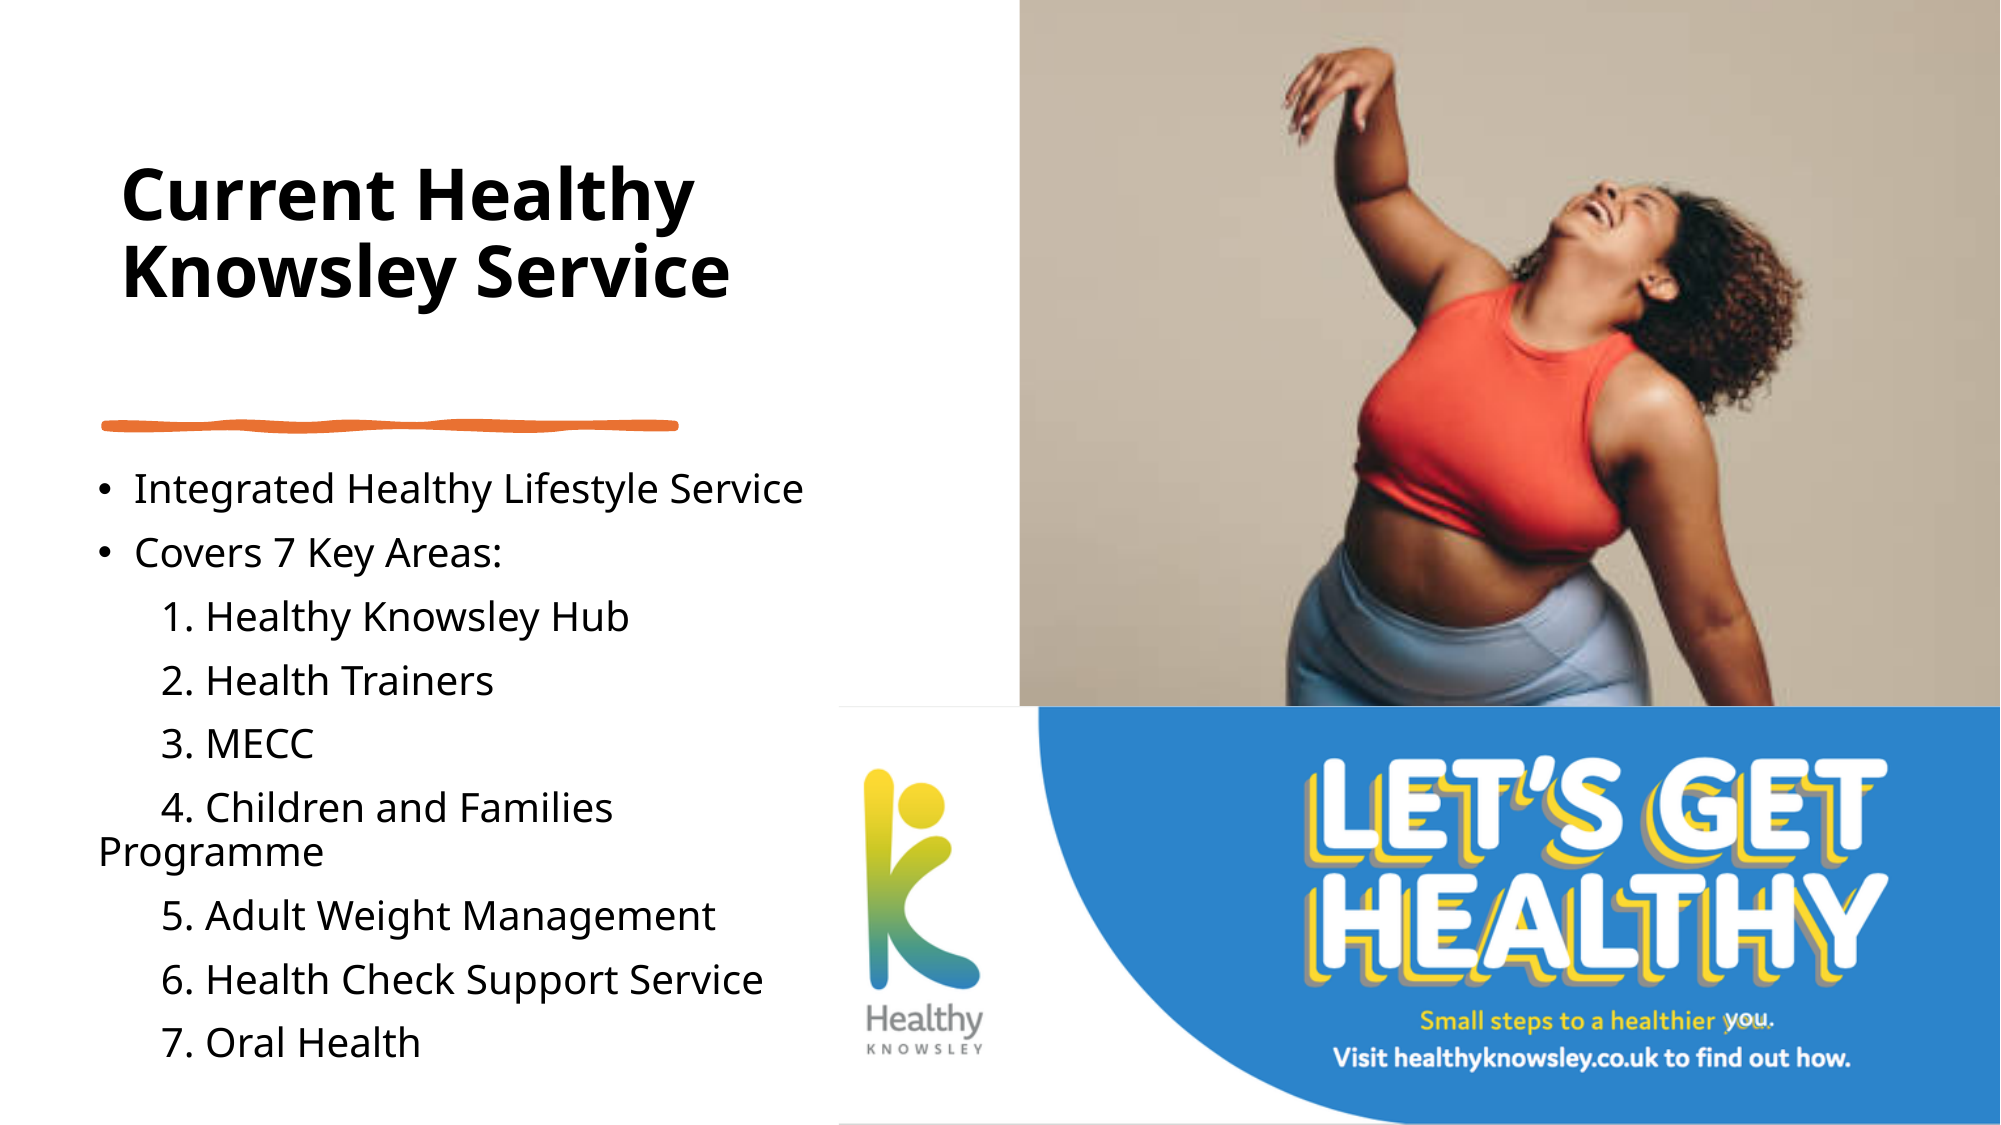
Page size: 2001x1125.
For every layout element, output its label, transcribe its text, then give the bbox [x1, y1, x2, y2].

list Integrated Healthy Lifestyle Service Covers 7 Key Areas: 1. Healthy Knowsley Hub 2. Health Trainers 3. MECC 4. Children and Families Programme 5. Adult Weight Management 6. Health Check Support Service 7. Oral Health [82, 461, 822, 1092]
text_box [0, 0, 1019, 1125]
text_box [103, 420, 677, 432]
picture [838, 706, 2000, 1125]
title Current Healthy Knowsley Service [105, 102, 822, 321]
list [1019, 0, 2000, 706]
